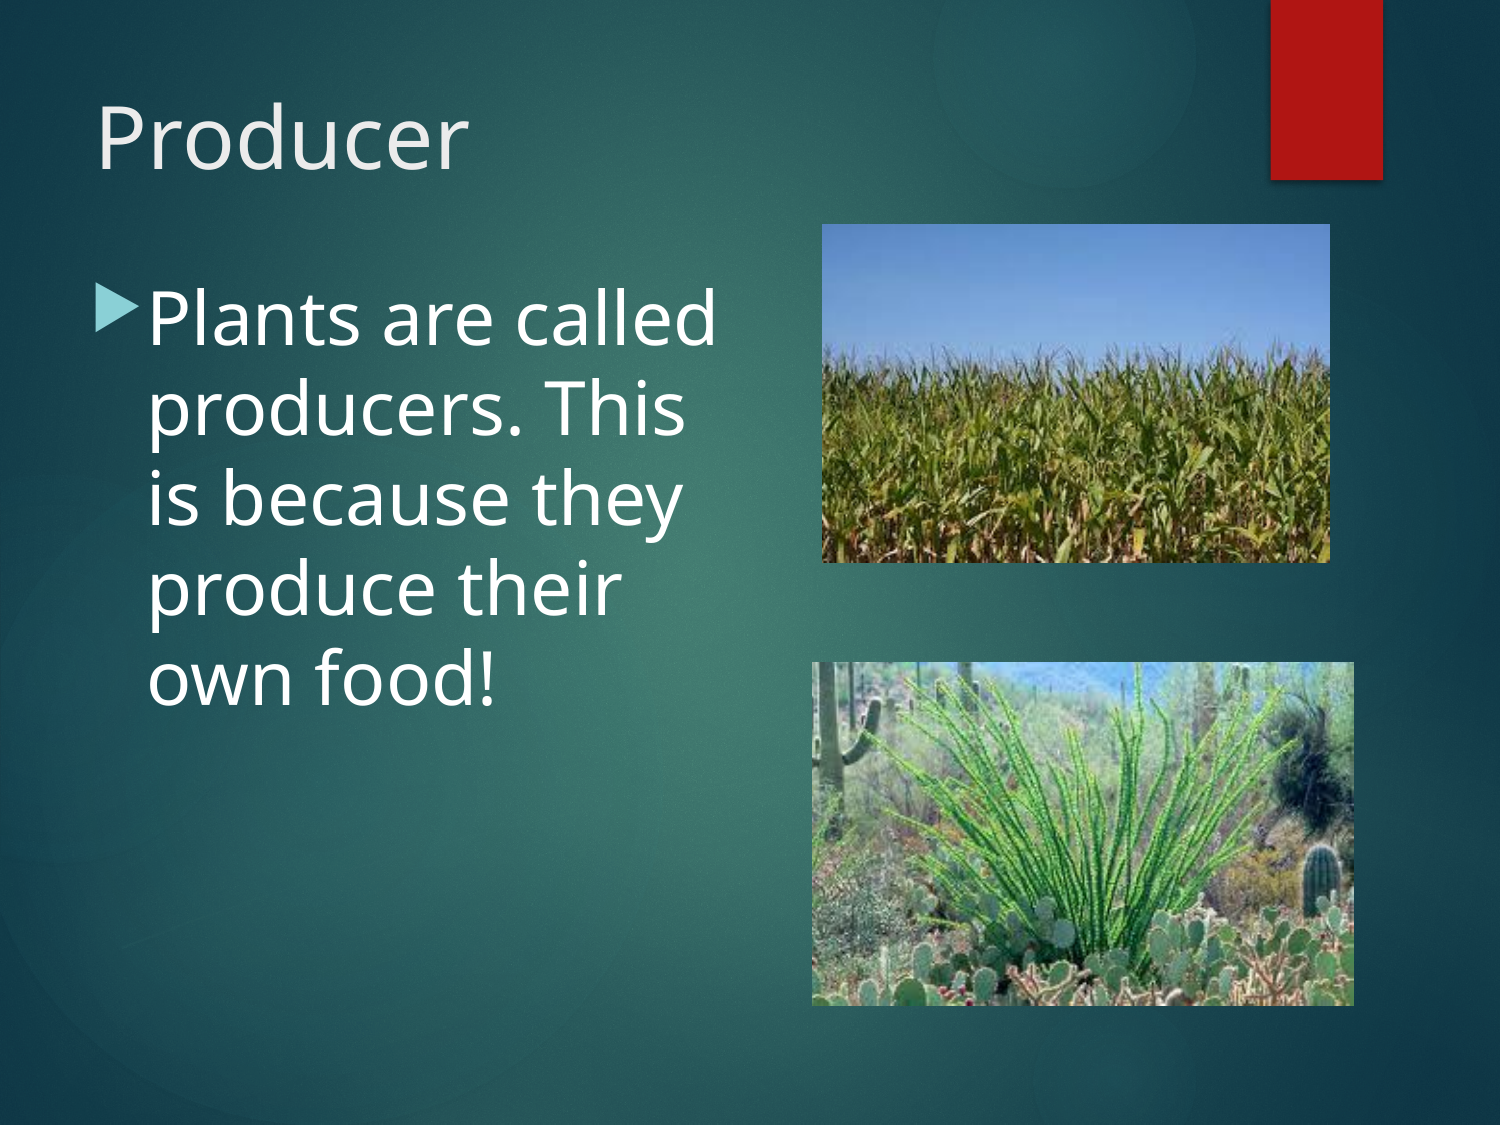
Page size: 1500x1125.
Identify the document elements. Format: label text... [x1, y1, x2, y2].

picture [822, 224, 1330, 563]
title Producer [79, 74, 1237, 304]
list Plants are called producers. This is because they produce their own food! [75, 262, 775, 1005]
picture [812, 662, 1354, 1006]
